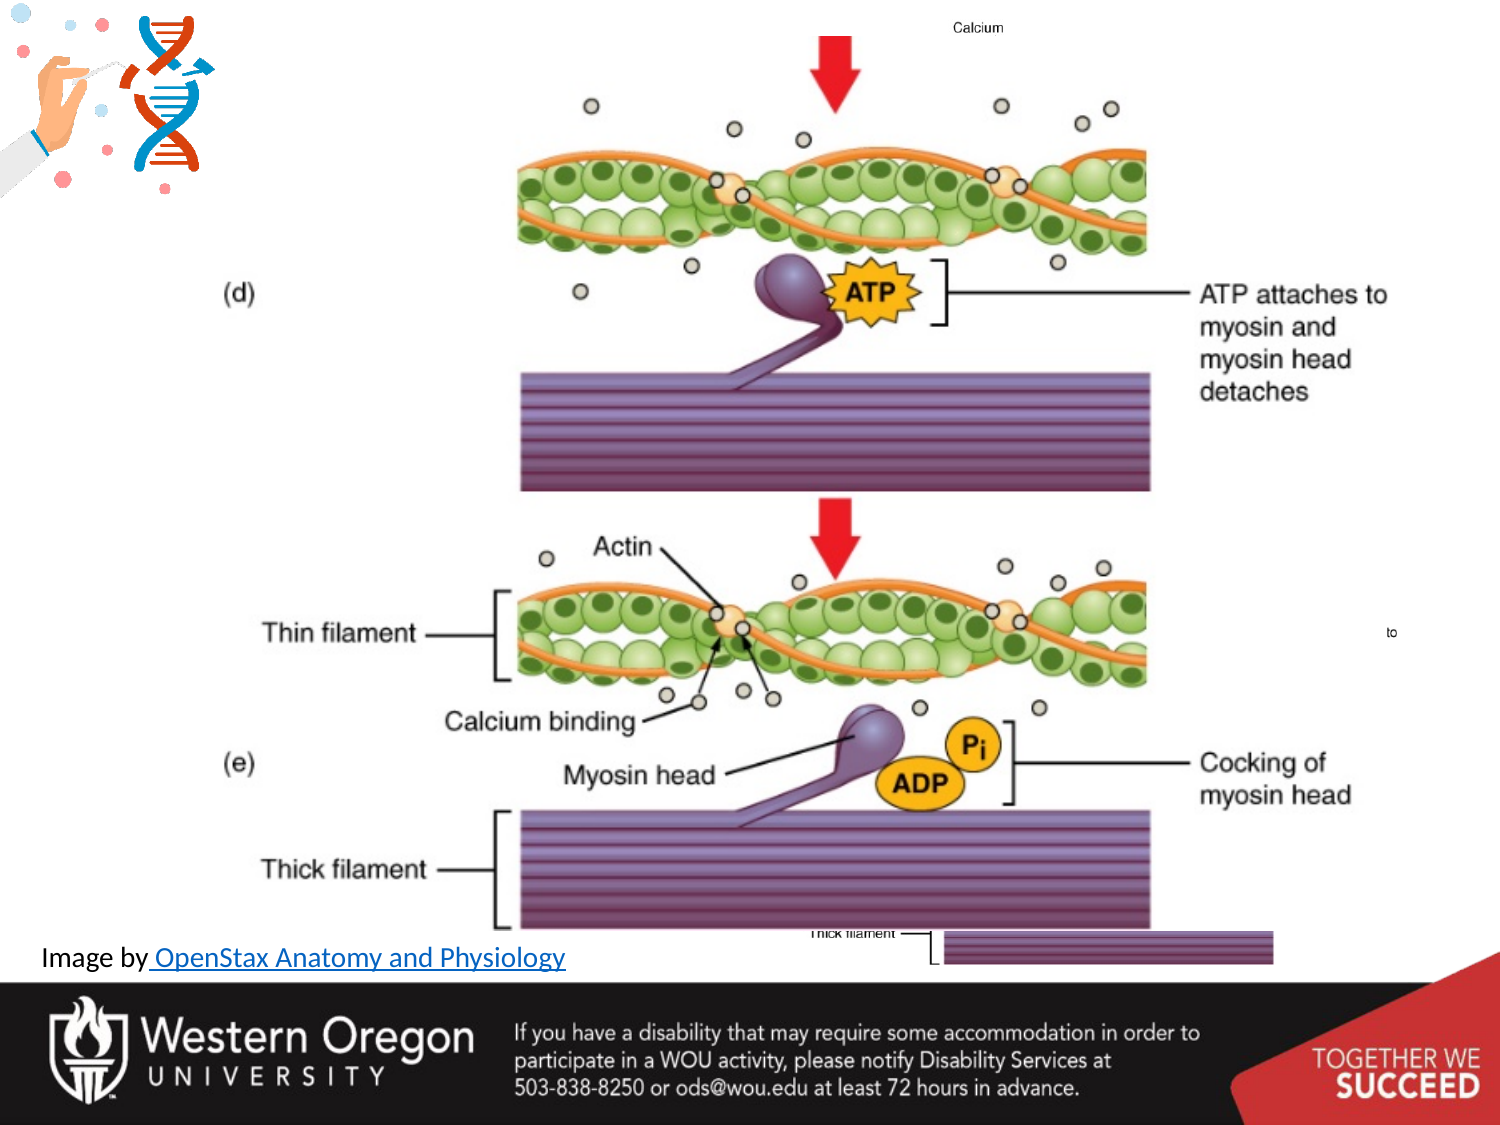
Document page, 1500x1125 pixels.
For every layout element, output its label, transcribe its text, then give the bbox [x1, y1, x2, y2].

text_box Image by OpenStax Anatomy and Physiology [26, 930, 581, 981]
picture [0, 946, 1500, 1125]
picture [0, 3, 215, 198]
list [788, 19, 1397, 965]
picture [223, 36, 1388, 931]
